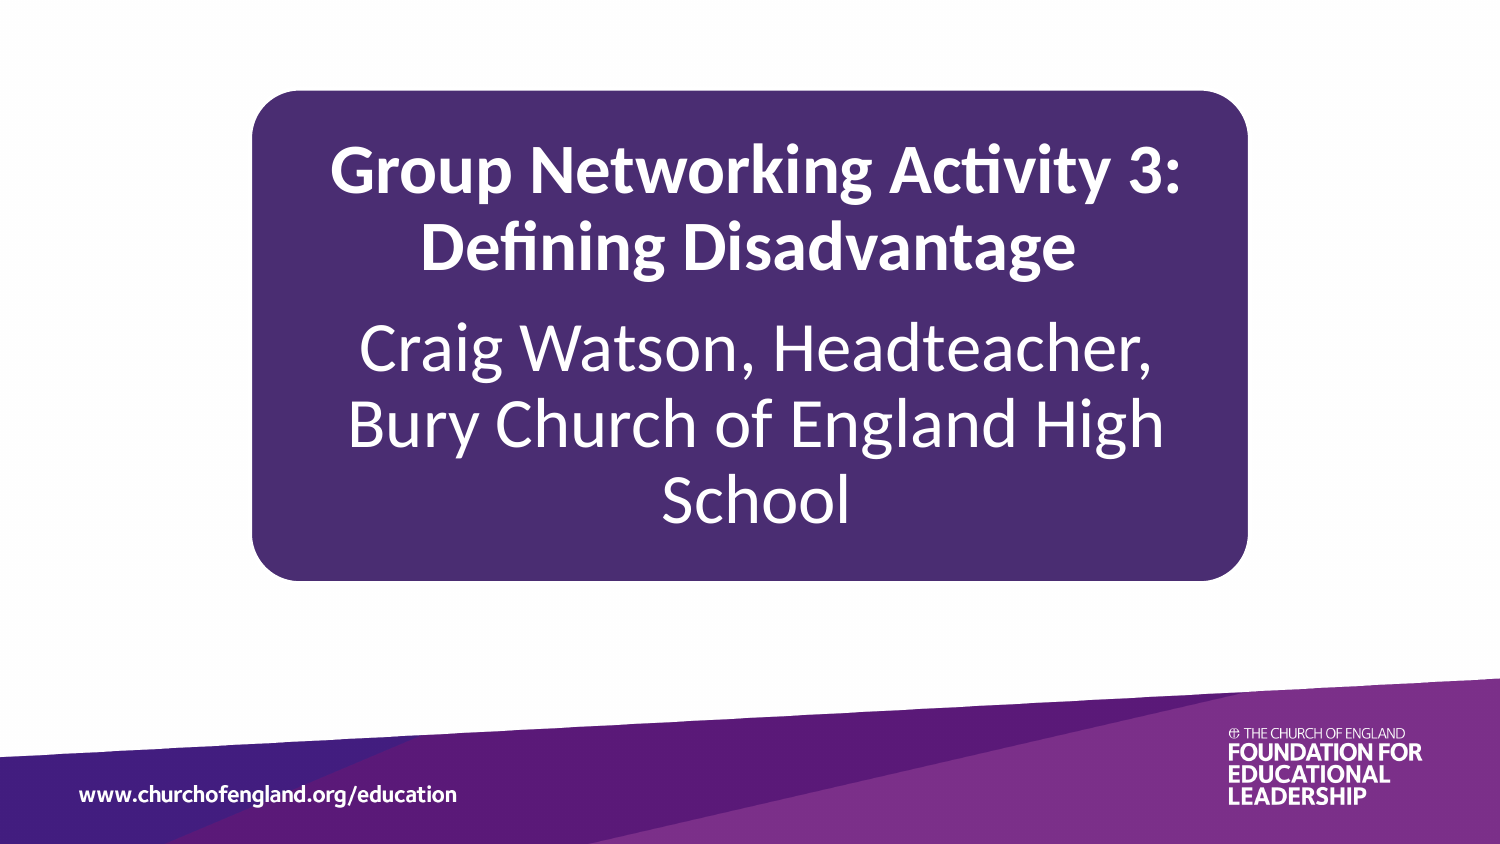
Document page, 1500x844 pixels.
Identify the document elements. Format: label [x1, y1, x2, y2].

text_box [249, 88, 1251, 756]
picture [0, 0, 1500, 844]
